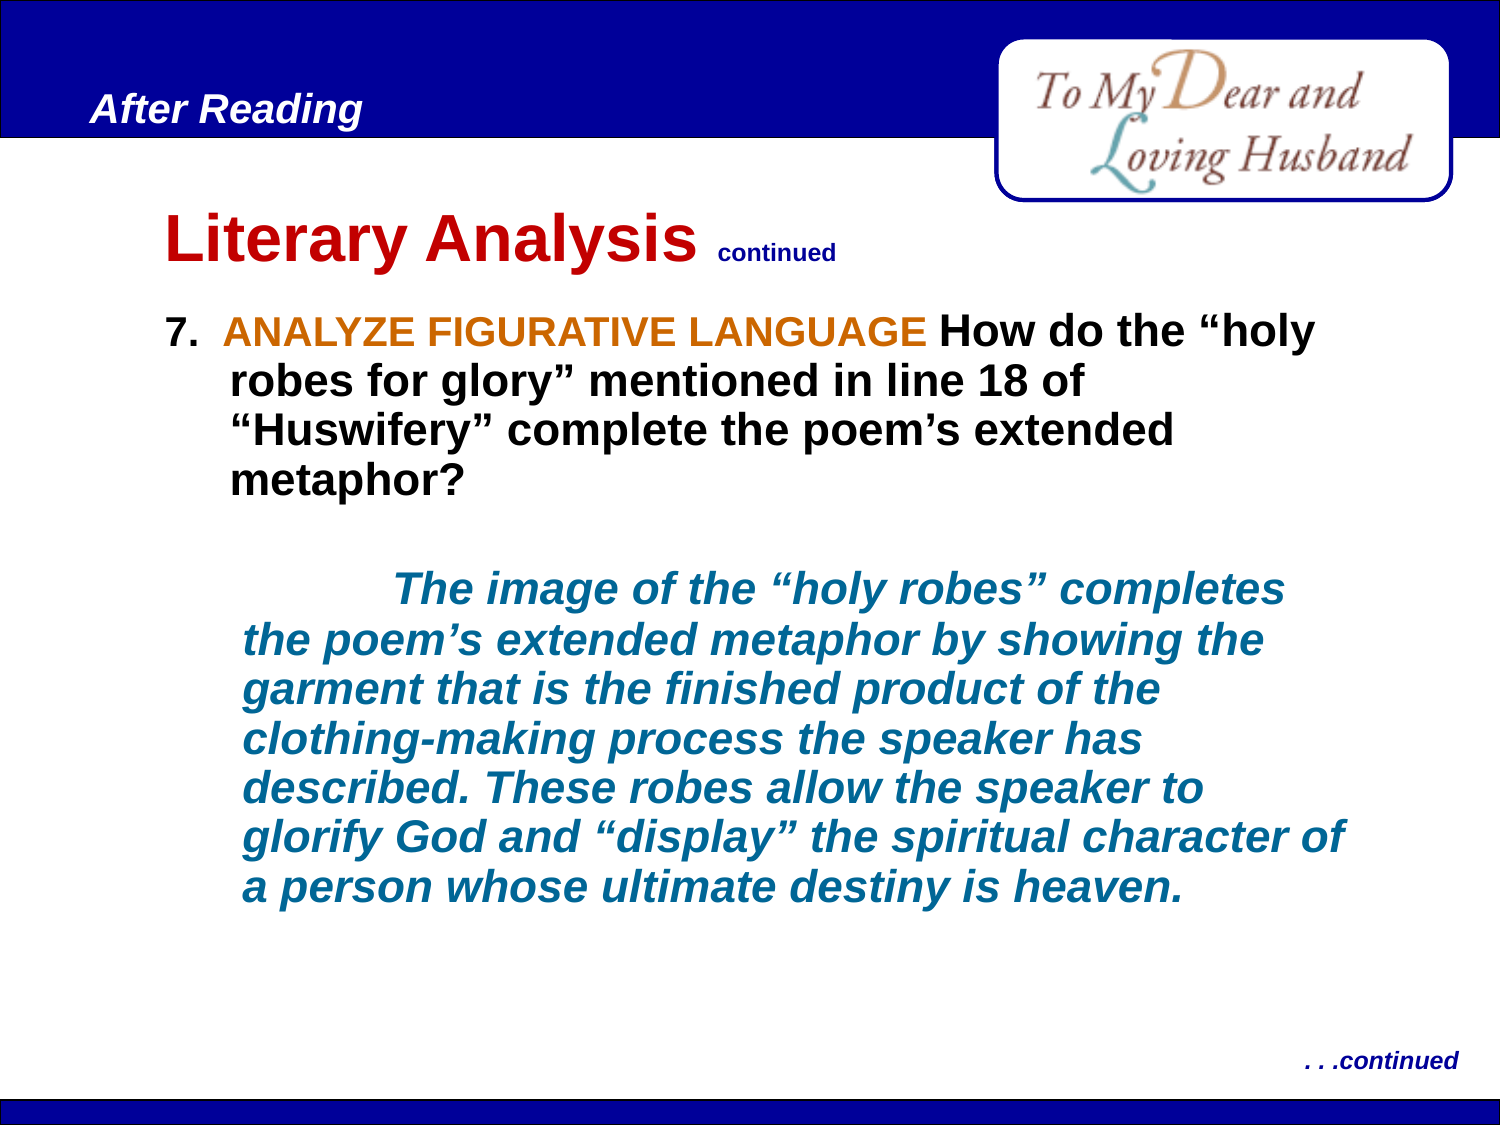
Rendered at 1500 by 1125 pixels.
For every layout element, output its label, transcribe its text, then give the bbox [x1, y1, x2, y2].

text_box After Reading [74, 74, 498, 140]
text_box Literary Analysis continued [149, 187, 988, 282]
text_box [996, 37, 1452, 200]
text_box [0, 0, 1500, 138]
text_box 7. ANALYZE FIGURATIVE LANGUAGE How do the “holy robes for glory” mentioned in line 18 of “Huswifery” complete the poem’s extended metaphor? [149, 299, 1338, 513]
picture [1027, 46, 1424, 198]
text_box [0, 1100, 1500, 1125]
text_box . . .continued [1262, 1037, 1474, 1083]
text_box The image of the “holy robes” completes the poem’s extended metaphor by showing the garment that is the finished product of the clothing-making process the speaker has described. These robes allow the speaker to glorify God and “display” the spiritual character of a person whose ultimate destiny is heaven. [162, 549, 1363, 938]
